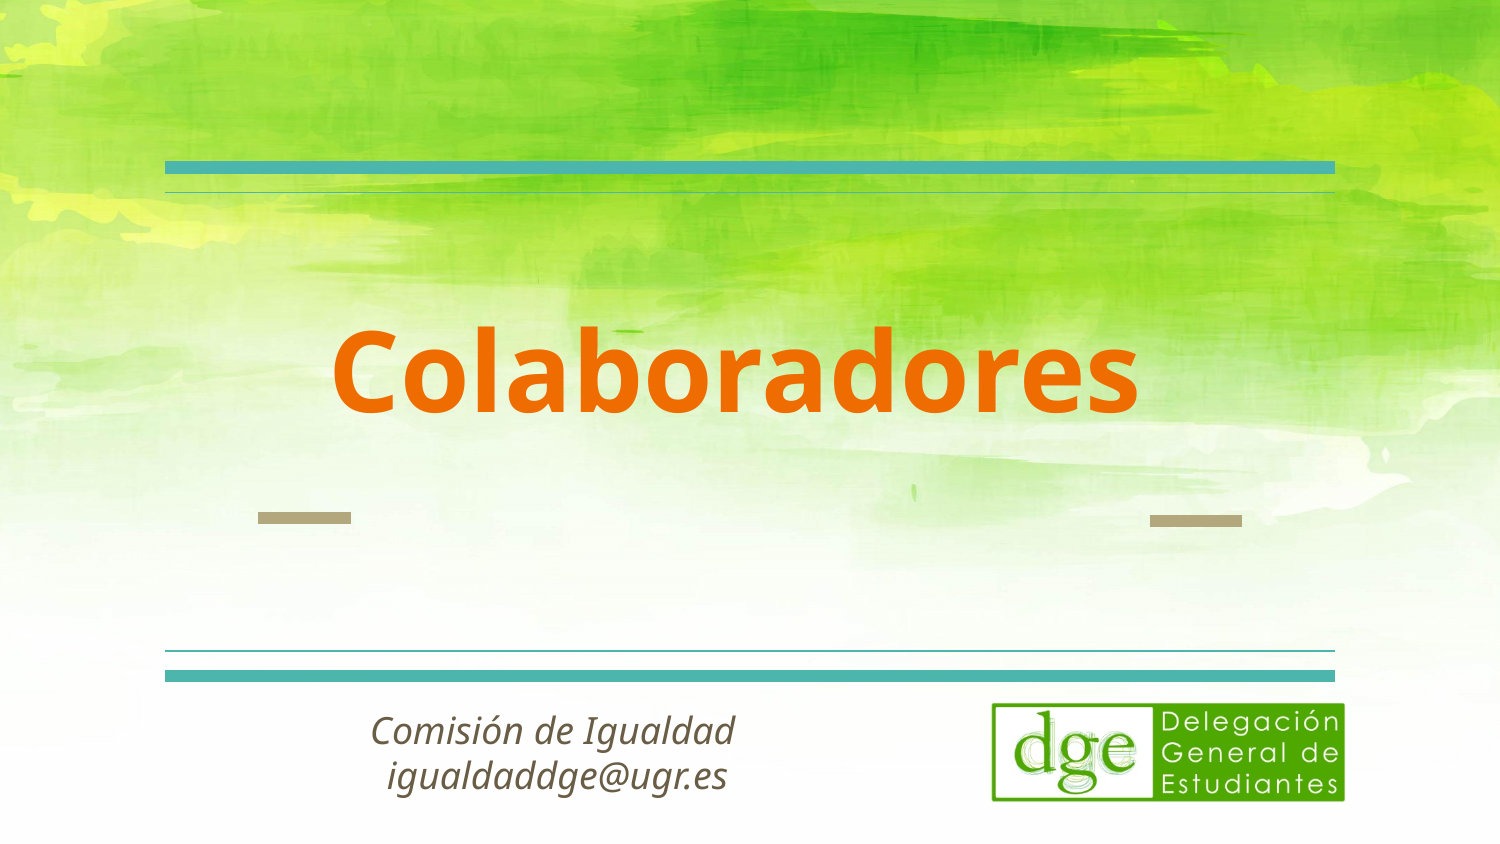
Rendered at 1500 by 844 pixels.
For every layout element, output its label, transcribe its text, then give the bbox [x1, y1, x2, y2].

picture [0, 0, 1500, 844]
subtitle Comisión de Igualdad igualdaddge@ugr.es [127, 710, 982, 794]
title Colaboradores [34, 238, 1466, 498]
